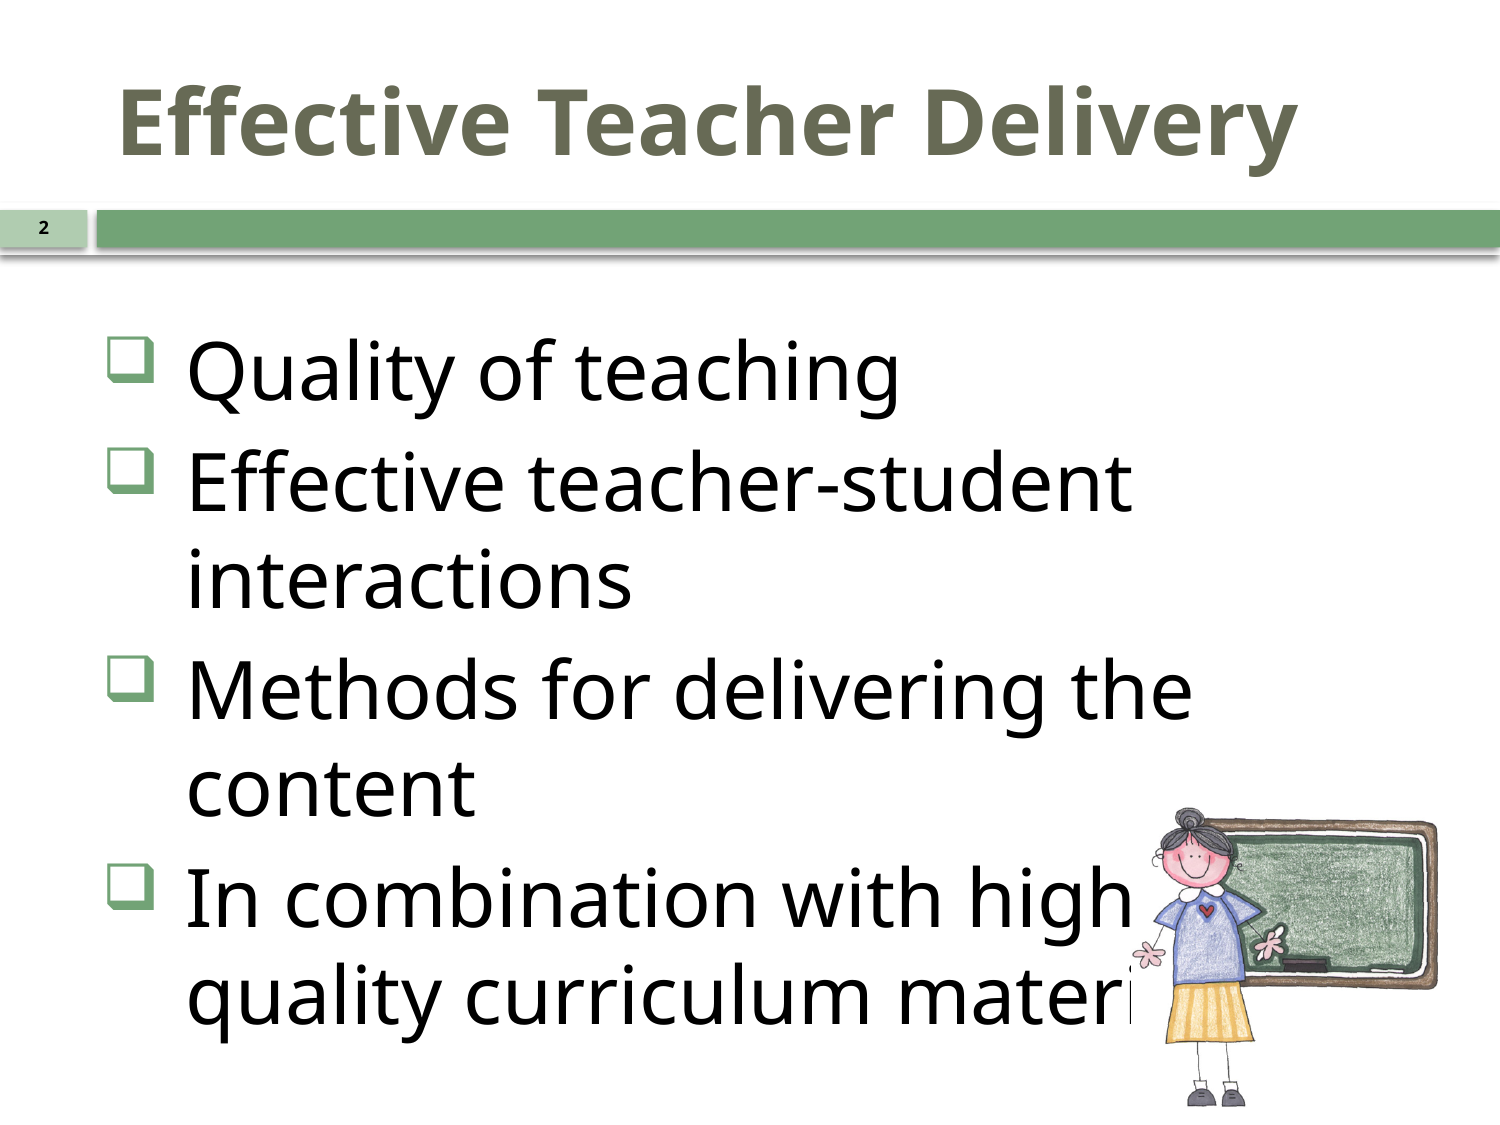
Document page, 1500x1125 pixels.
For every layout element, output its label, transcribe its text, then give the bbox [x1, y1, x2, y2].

list Quality of teaching Effective teacher-student interactions Methods for delivering the content In combination with high quality curriculum materials [87, 312, 1425, 1050]
title Effective Teacher Delivery [100, 37, 1438, 200]
picture [1131, 806, 1439, 1108]
slide_number 2 [0, 208, 88, 249]
